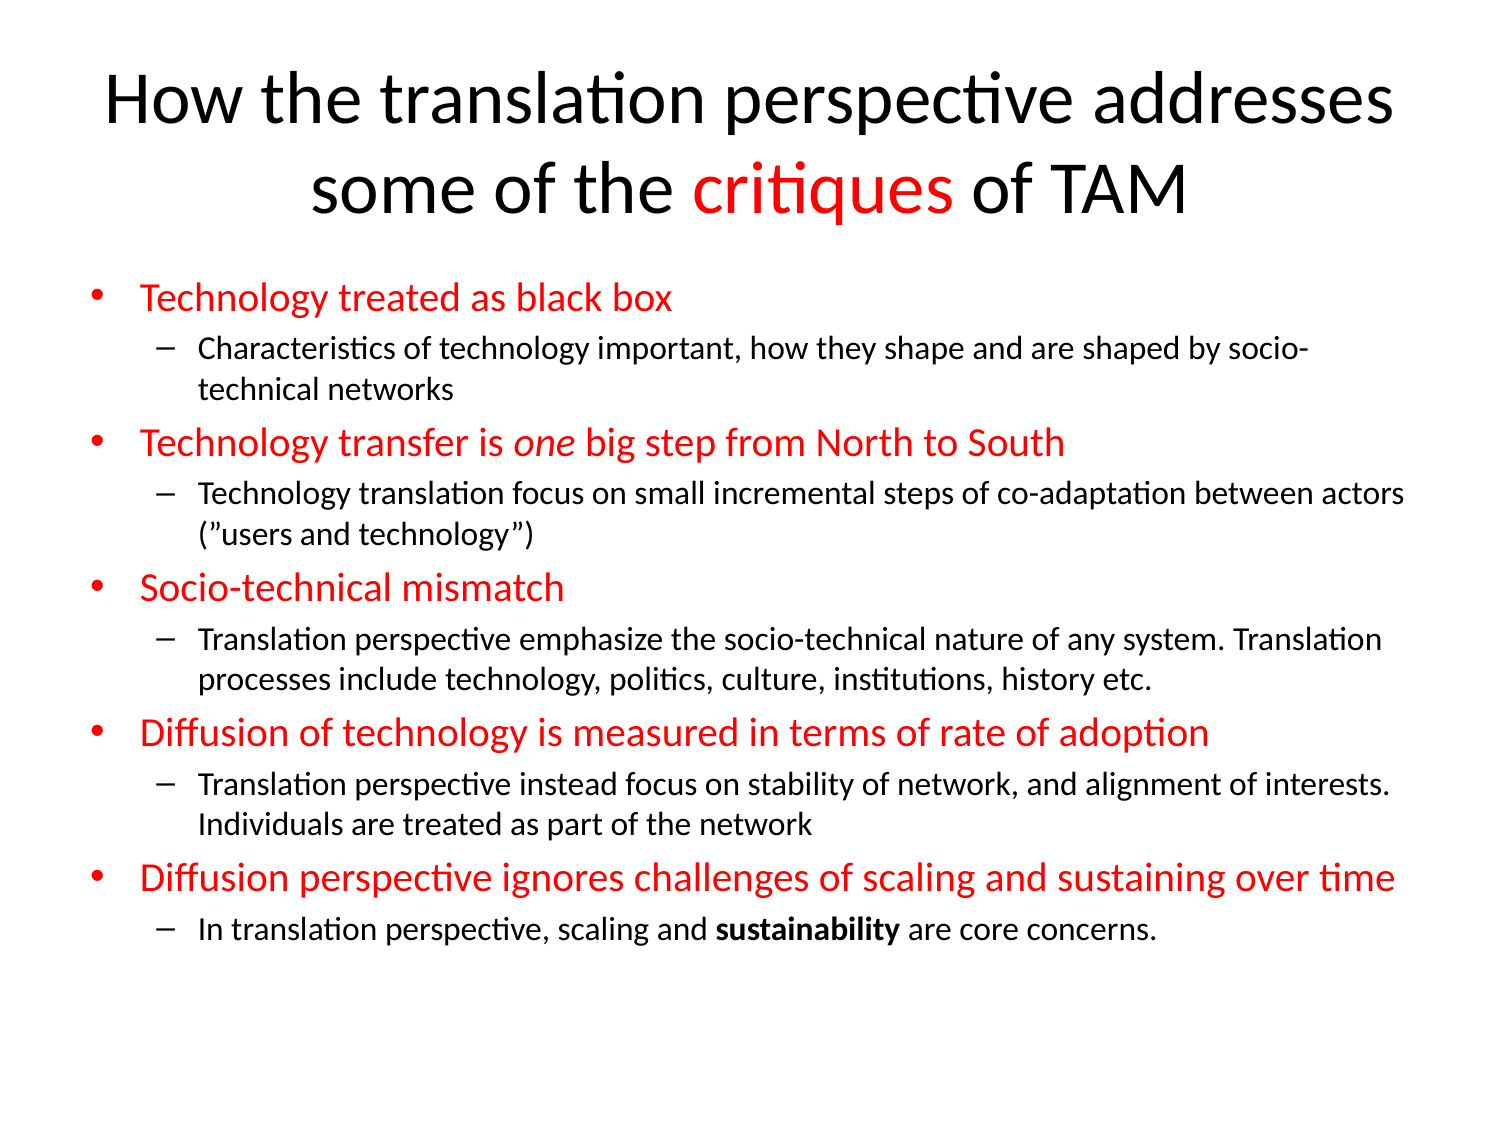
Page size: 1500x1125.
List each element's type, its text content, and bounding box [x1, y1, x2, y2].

title How the translation perspective addresses some of the critiques of TAM [75, 45, 1425, 233]
list Technology treated as black box Characteristics of technology important, how they shape and are shaped by socio-technical networks Technology transfer is one big step from North to South Technology translation focus on small incremental steps of co-adaptation between actors (”users and technology”) Socio-technical mismatch Translation perspective emphasize the socio-technical nature of any system. Translation processes include technology, politics, culture, institutions, history etc. Diffusion of technology is measured in terms of rate of adoption Translation perspective instead focus on stability of network, and alignment of interests. Individuals are treated as part of the network Diffusion perspective ignores challenges of scaling and sustaining over time In translation perspective, scaling and sustainability are core concerns. [75, 262, 1425, 1005]
